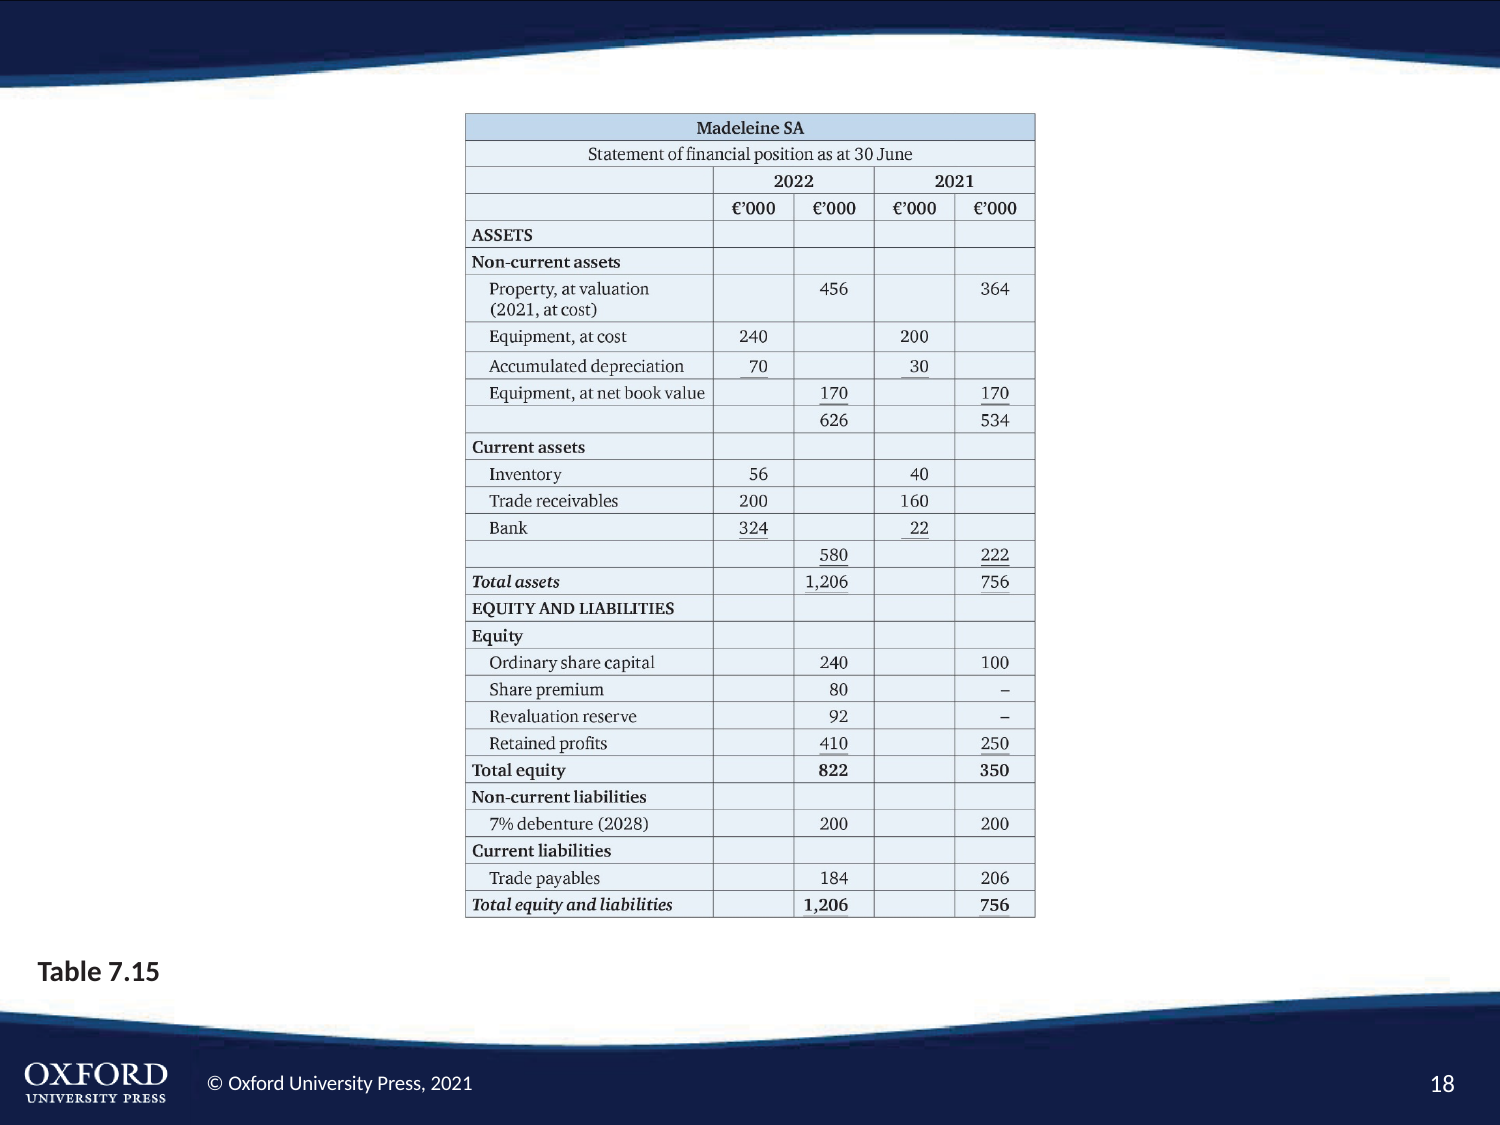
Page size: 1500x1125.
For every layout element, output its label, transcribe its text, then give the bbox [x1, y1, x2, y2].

footer © Oxford University Press, 2021 [204, 1072, 479, 1125]
slide_number 18 [1423, 1071, 1469, 1125]
title Table 7.15 [37, 952, 1463, 988]
picture [0, 0, 1500, 1125]
